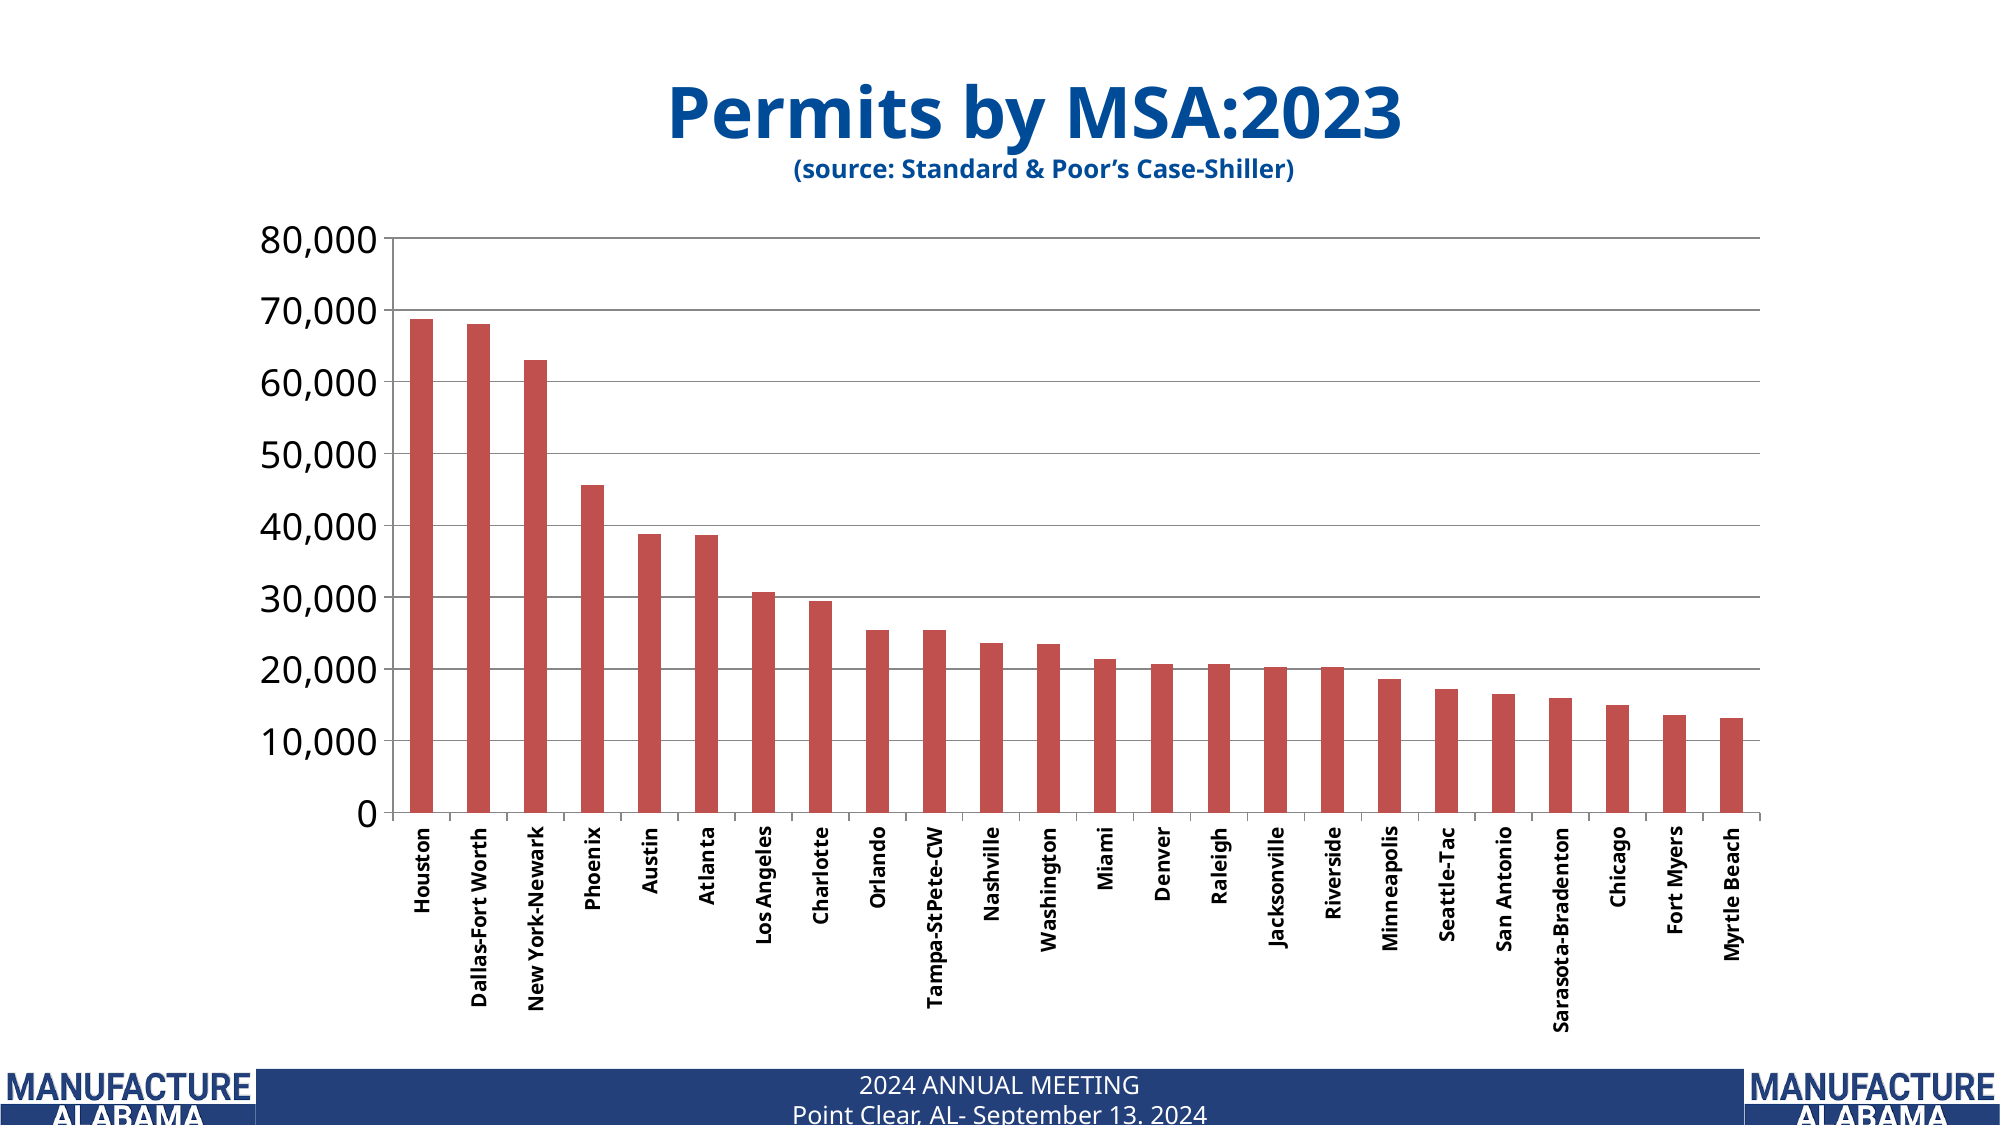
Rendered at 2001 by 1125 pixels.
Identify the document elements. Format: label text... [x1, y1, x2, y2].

picture [1744, 1068, 2000, 1125]
title Permits by MSA:2023 (source: Standard & Poor’s Case-Shiller) [226, 59, 1863, 213]
chart [249, 212, 1813, 1038]
picture [0, 1068, 256, 1125]
